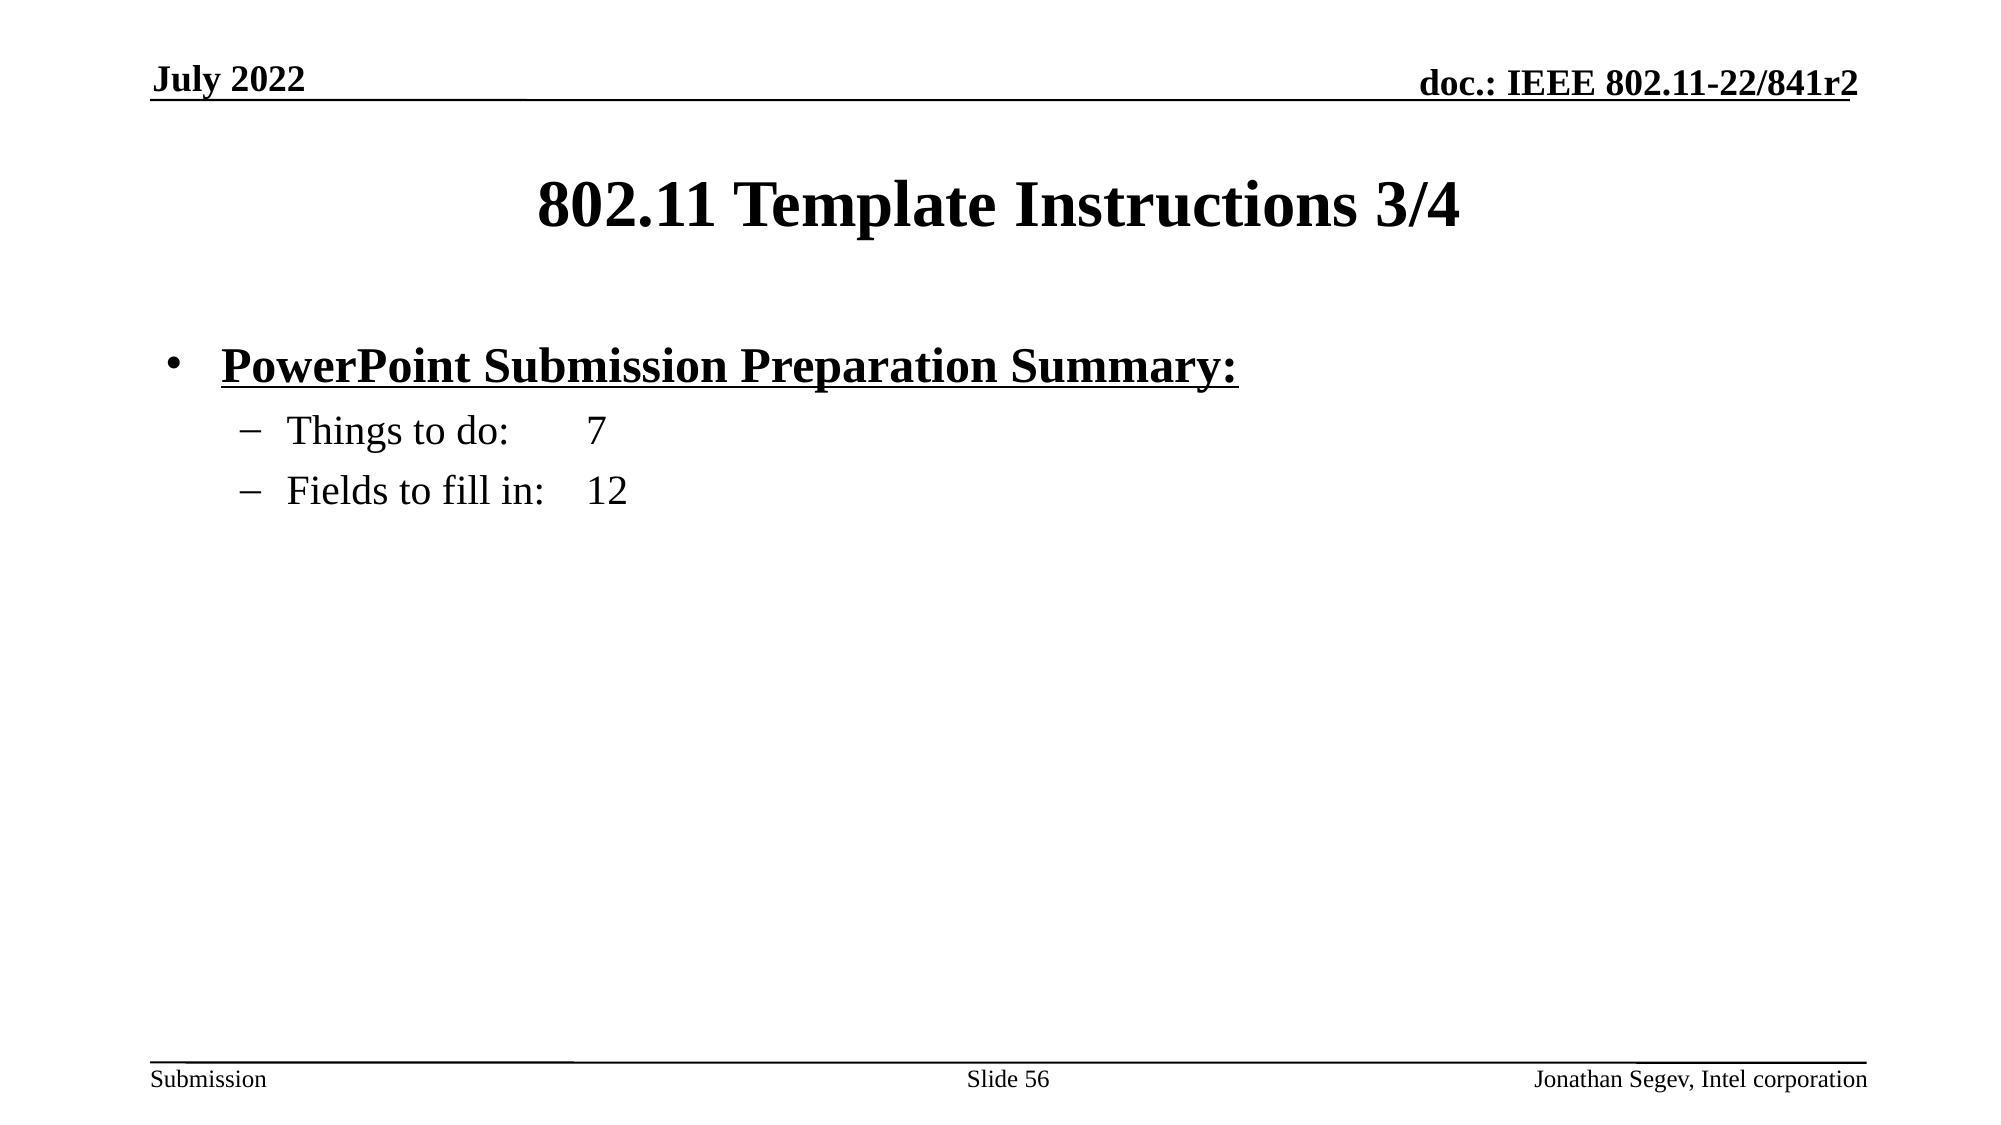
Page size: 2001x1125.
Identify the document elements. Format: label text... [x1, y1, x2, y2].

list PowerPoint Submission Preparation Summary: Things to do: 7 Fields to fill in: 12 [149, 324, 1850, 1000]
footer Jonathan Segev, Intel corporation [1171, 1061, 1869, 1093]
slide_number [152, 54, 563, 100]
slide_number Slide 56 [950, 1061, 1067, 1123]
title 802.11 Template Instructions 3/4 [149, 112, 1850, 288]
